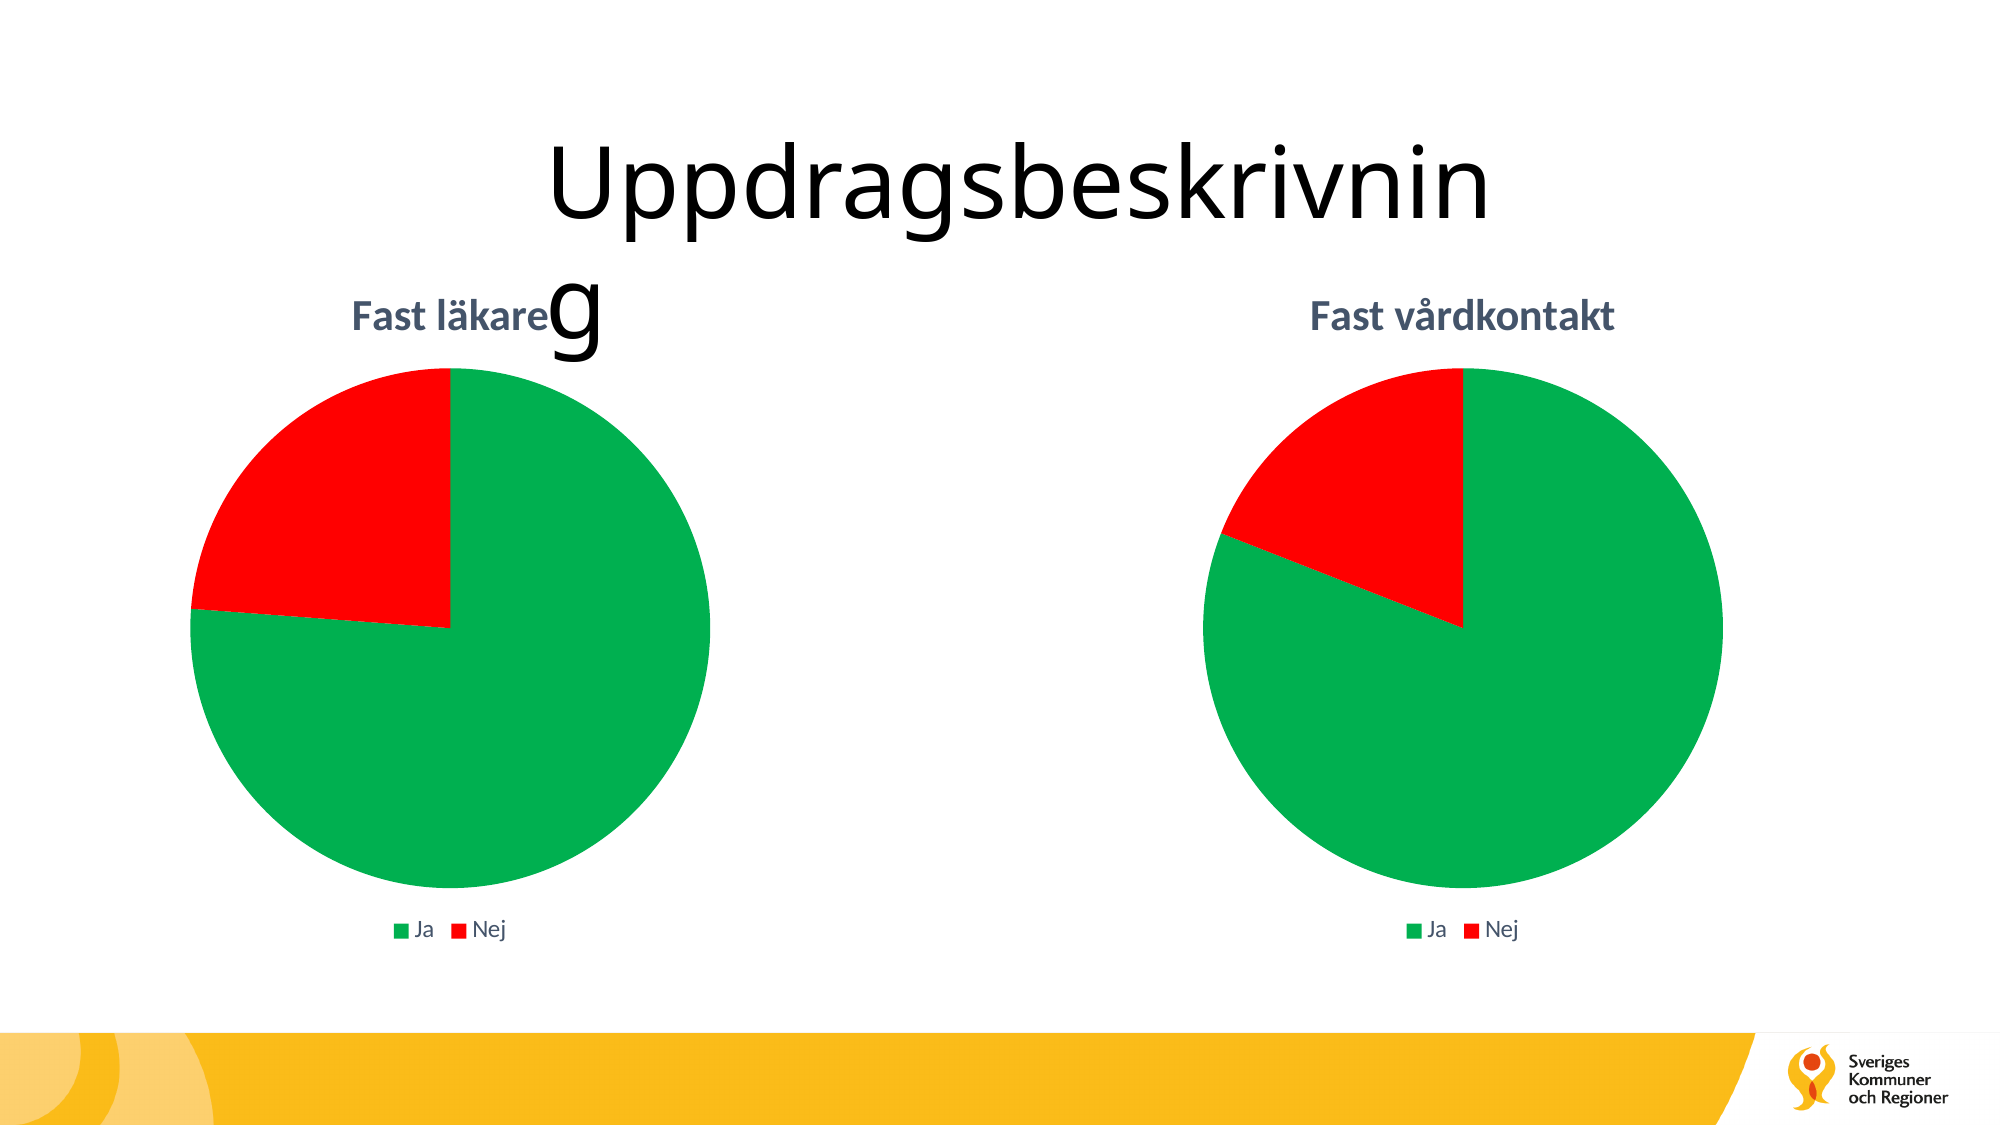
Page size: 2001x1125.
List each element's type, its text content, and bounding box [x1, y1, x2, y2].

chart [946, 262, 1980, 950]
chart [0, 262, 901, 950]
text_box Uppdragsbeskrivning [530, 111, 1524, 366]
picture [0, 0, 2000, 1125]
